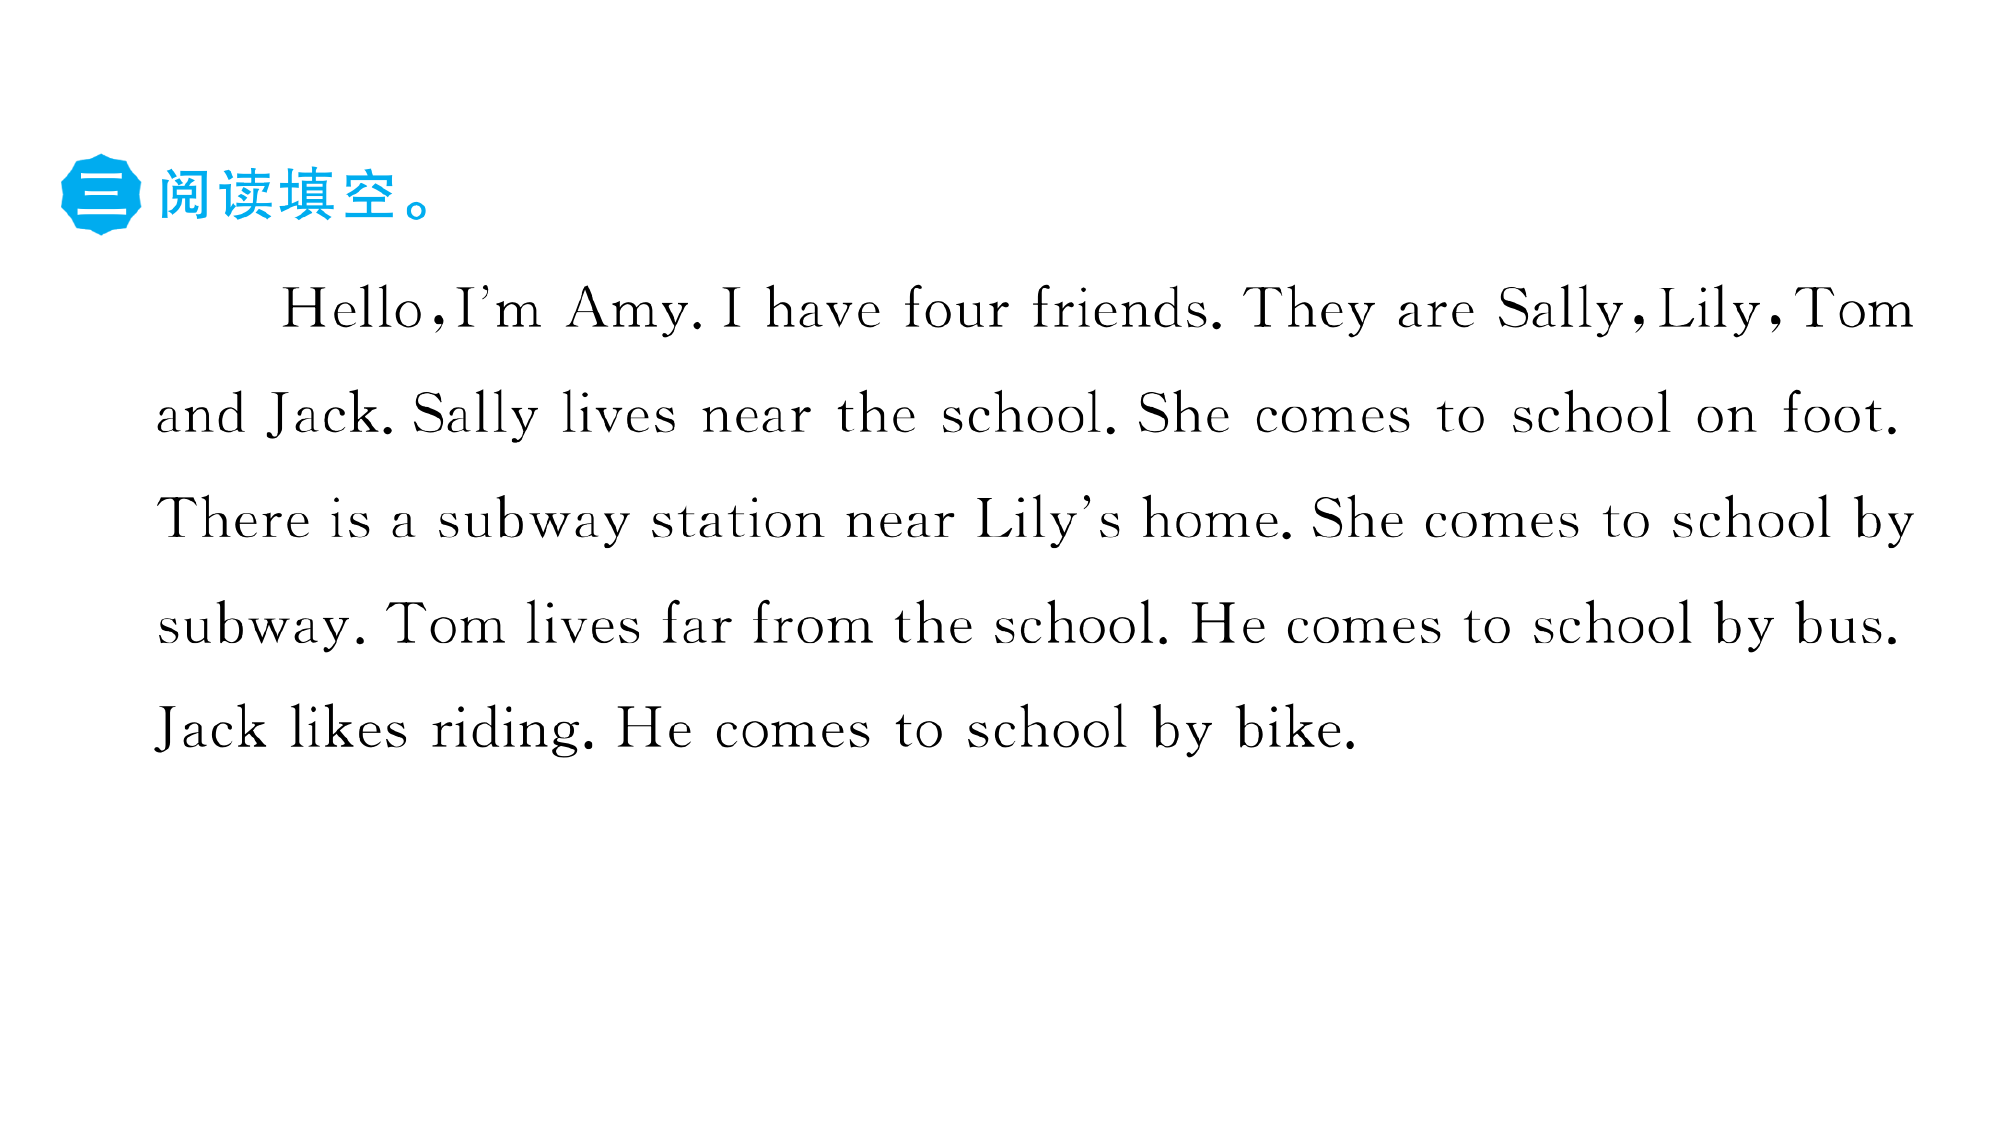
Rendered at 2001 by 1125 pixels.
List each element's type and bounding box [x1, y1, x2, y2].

picture [56, 135, 1947, 773]
